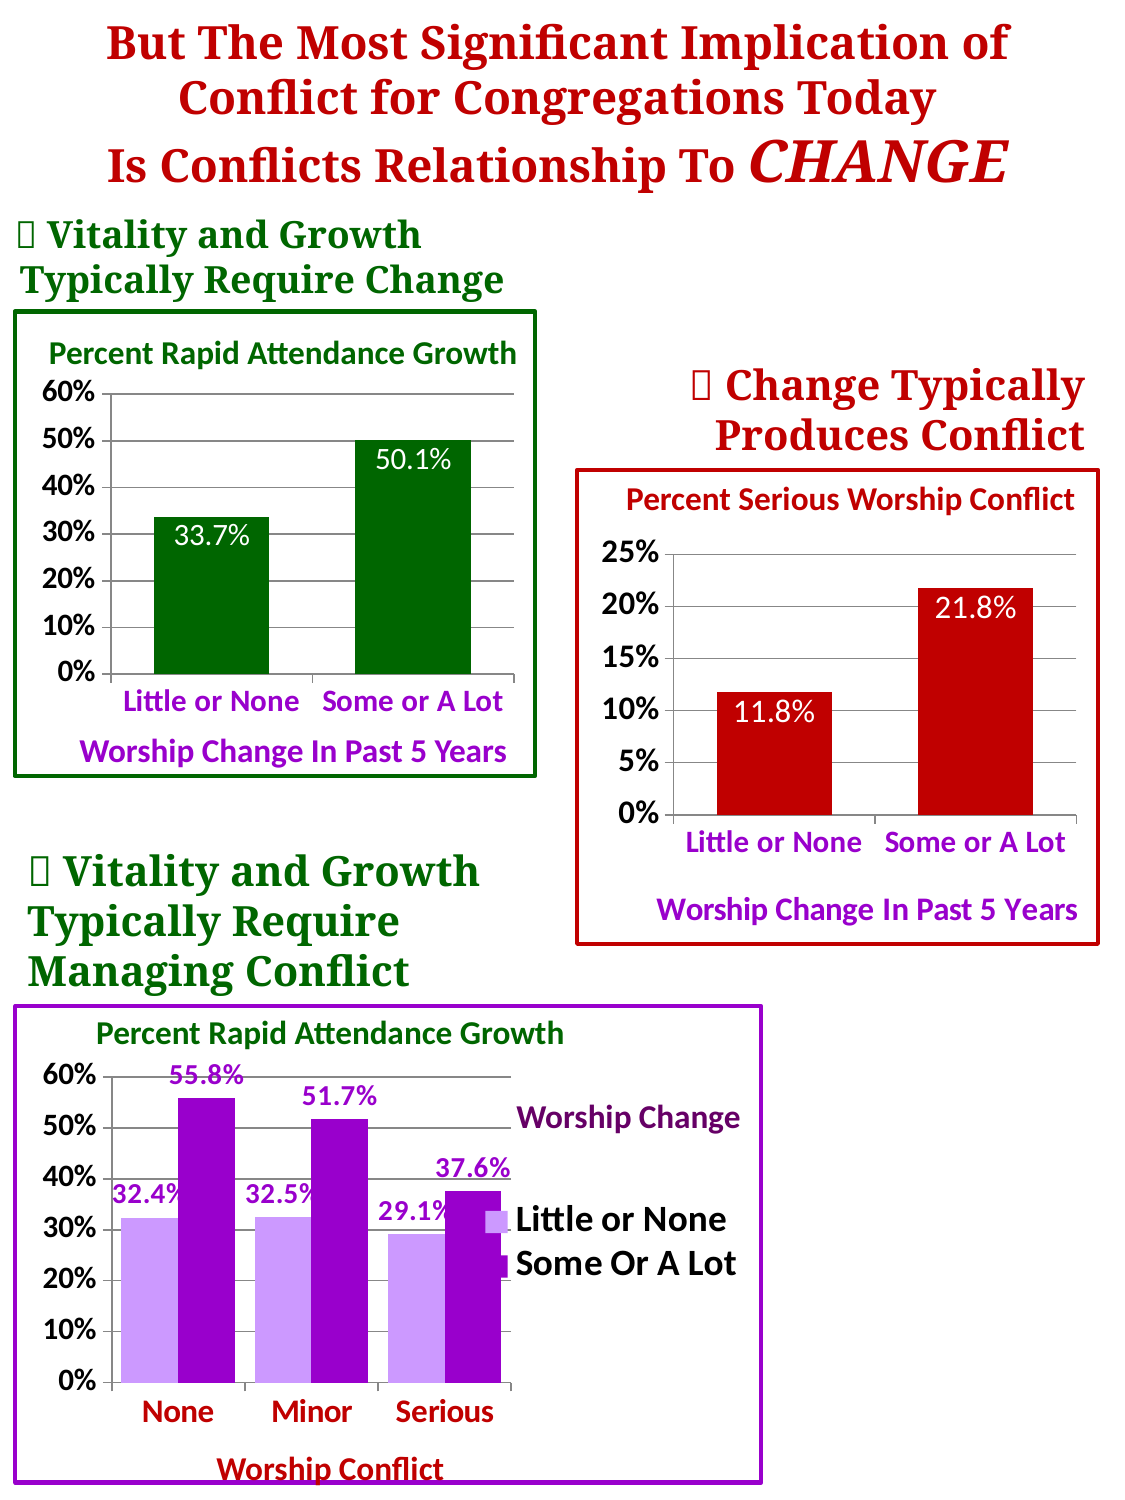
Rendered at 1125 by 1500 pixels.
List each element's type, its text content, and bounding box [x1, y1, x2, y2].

chart [12, 309, 538, 778]
text_box But The Most Significant Implication of Conflict for Congregations Today Is Conflicts Relationship To CHANGE [57, 6, 1058, 202]
chart [574, 467, 1101, 947]
text_box  Vitality and Growth Typically Require Managing Conflict [12, 837, 538, 1003]
text_box  Change Typically Produces Conflict [574, 351, 1100, 467]
chart [12, 1003, 764, 1485]
text_box  Vitality and Growth Typically Require Change [0, 203, 525, 309]
